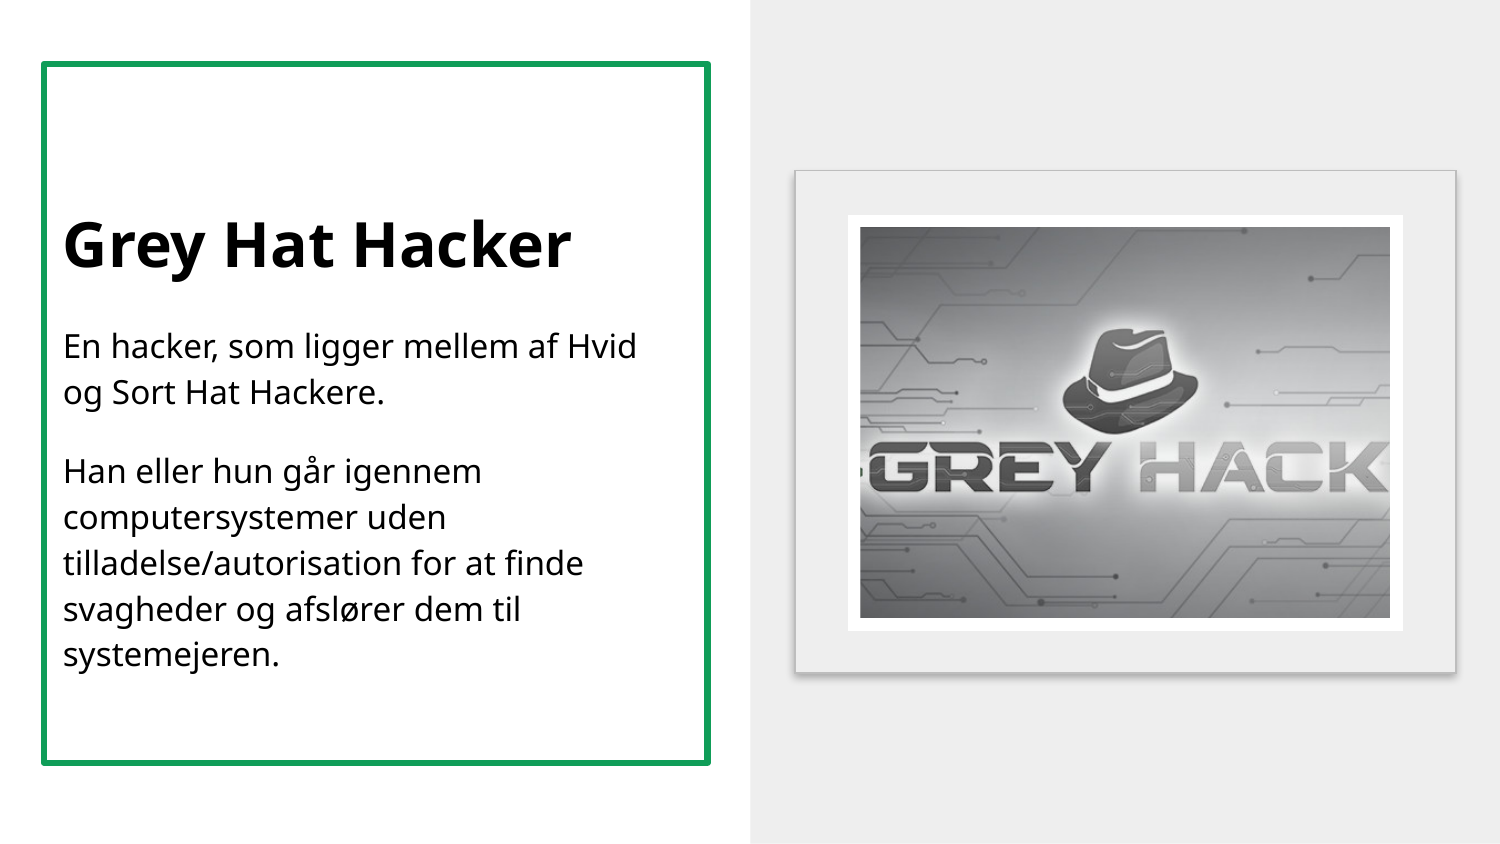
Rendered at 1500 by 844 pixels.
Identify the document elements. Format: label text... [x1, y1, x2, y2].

text_box [43, 63, 708, 763]
list En hacker, som ligger mellem af Hvid og Sort Hat Hackere. Han eller hun går igennem computersystemer uden tilladelse/autorisation for at finde svagheder og afslører dem til systemejeren. [47, 304, 701, 727]
picture [859, 227, 1391, 619]
title Grey Hat Hacker [47, 66, 701, 295]
